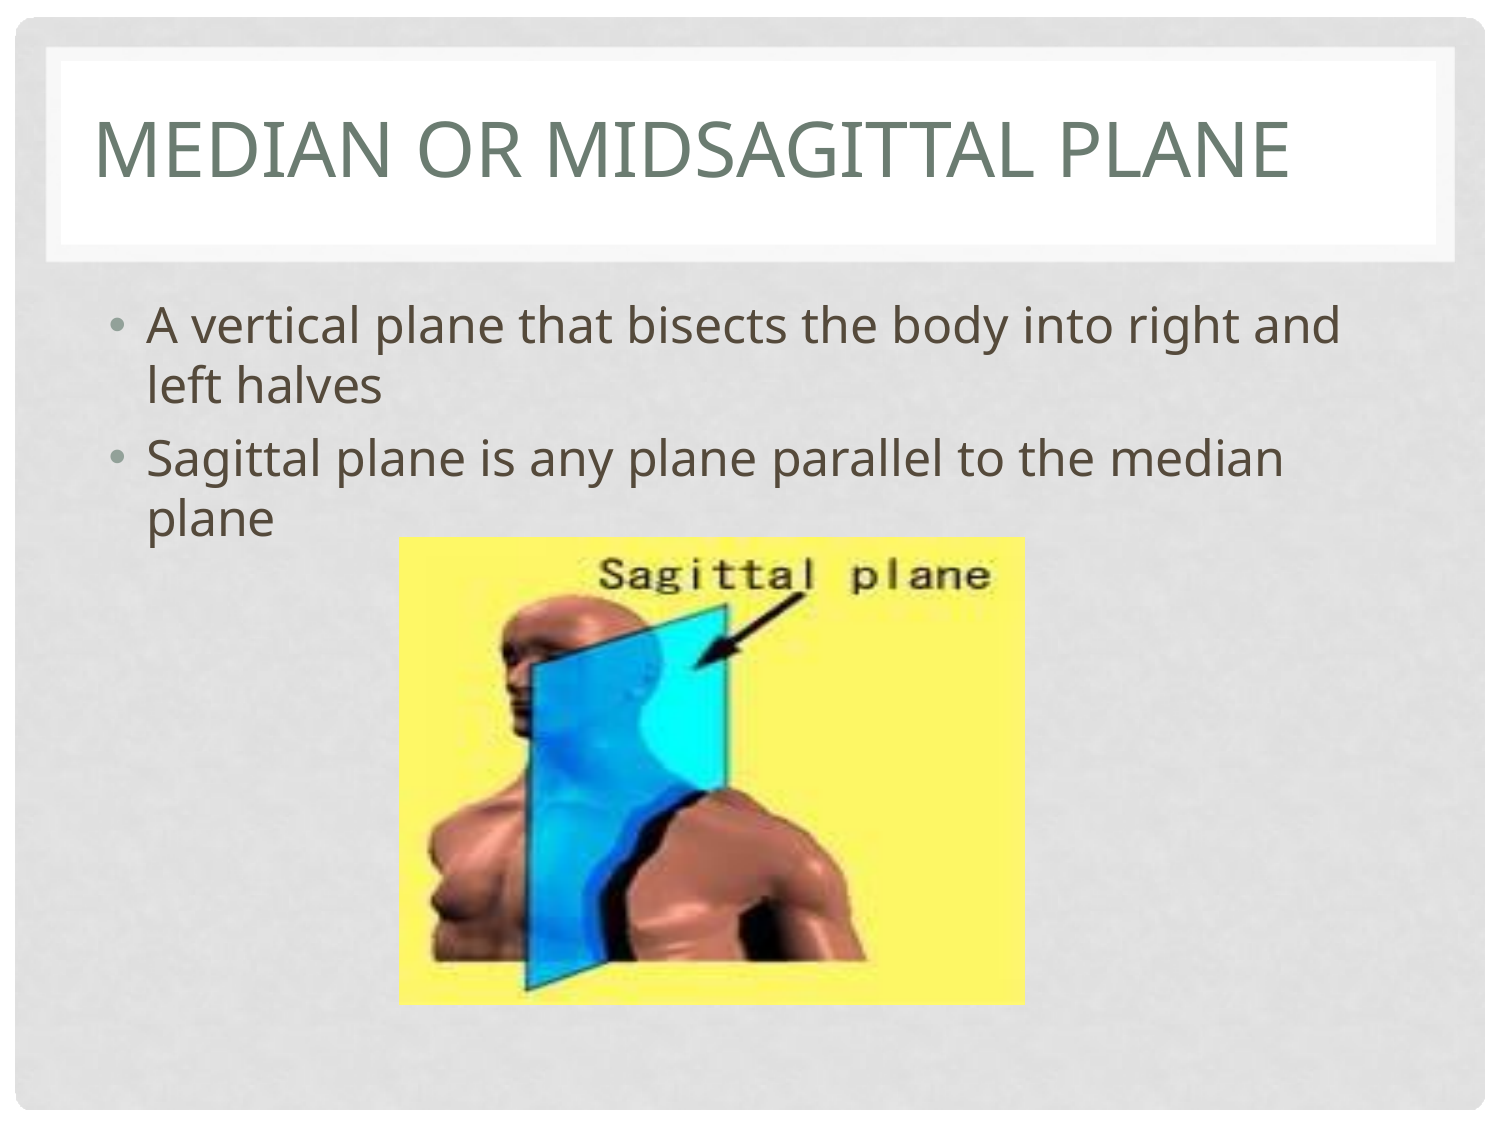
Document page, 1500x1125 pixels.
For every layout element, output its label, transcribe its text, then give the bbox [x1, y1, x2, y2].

list A vertical plane that bisects the body into right and left halves Sagittal plane is any plane parallel to the median plane [104, 291, 1396, 932]
title MEDIAN OR MIDSAGITTAL PLANE [90, 19, 1410, 289]
picture [15, 16, 1485, 1110]
